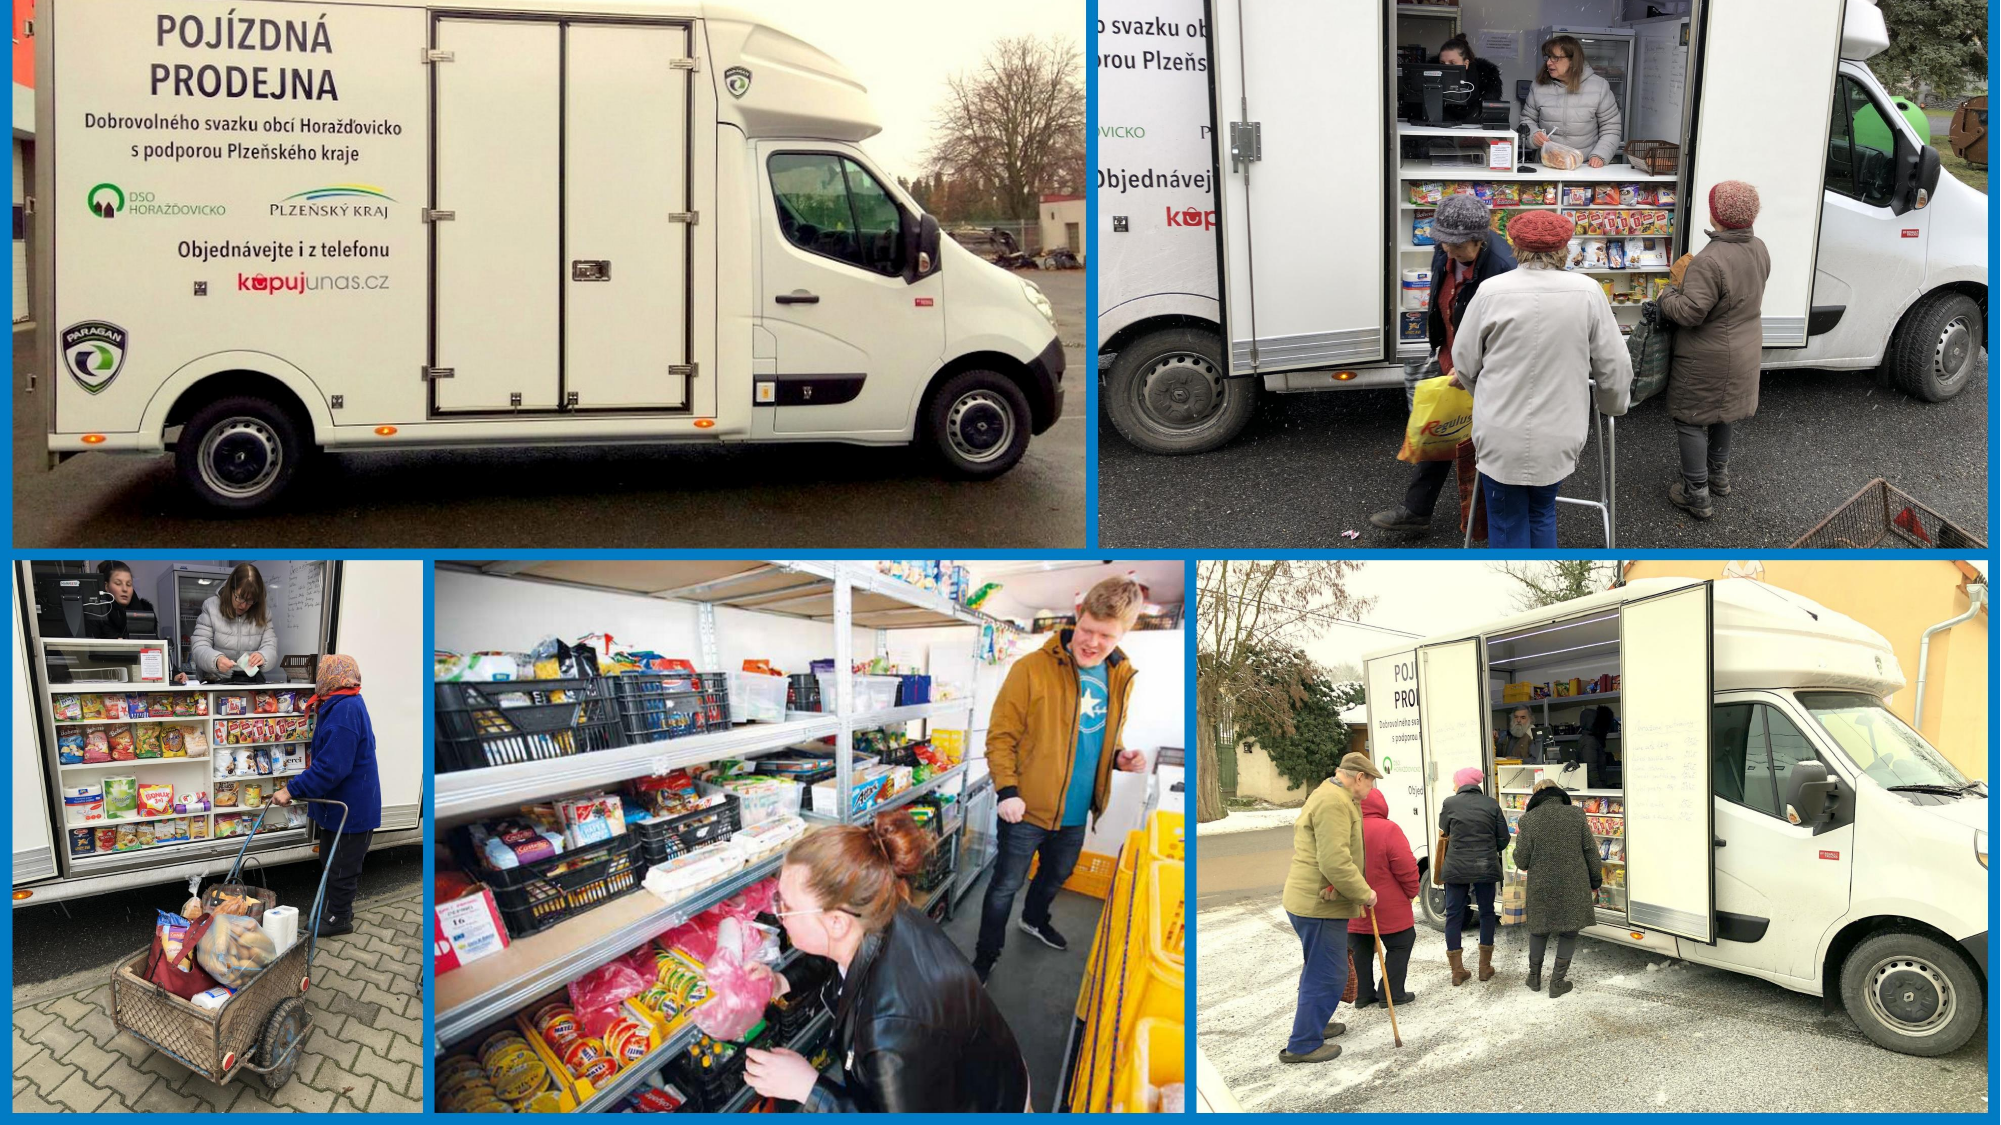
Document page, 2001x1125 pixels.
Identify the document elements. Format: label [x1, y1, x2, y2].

list [0, 0, 2000, 1125]
